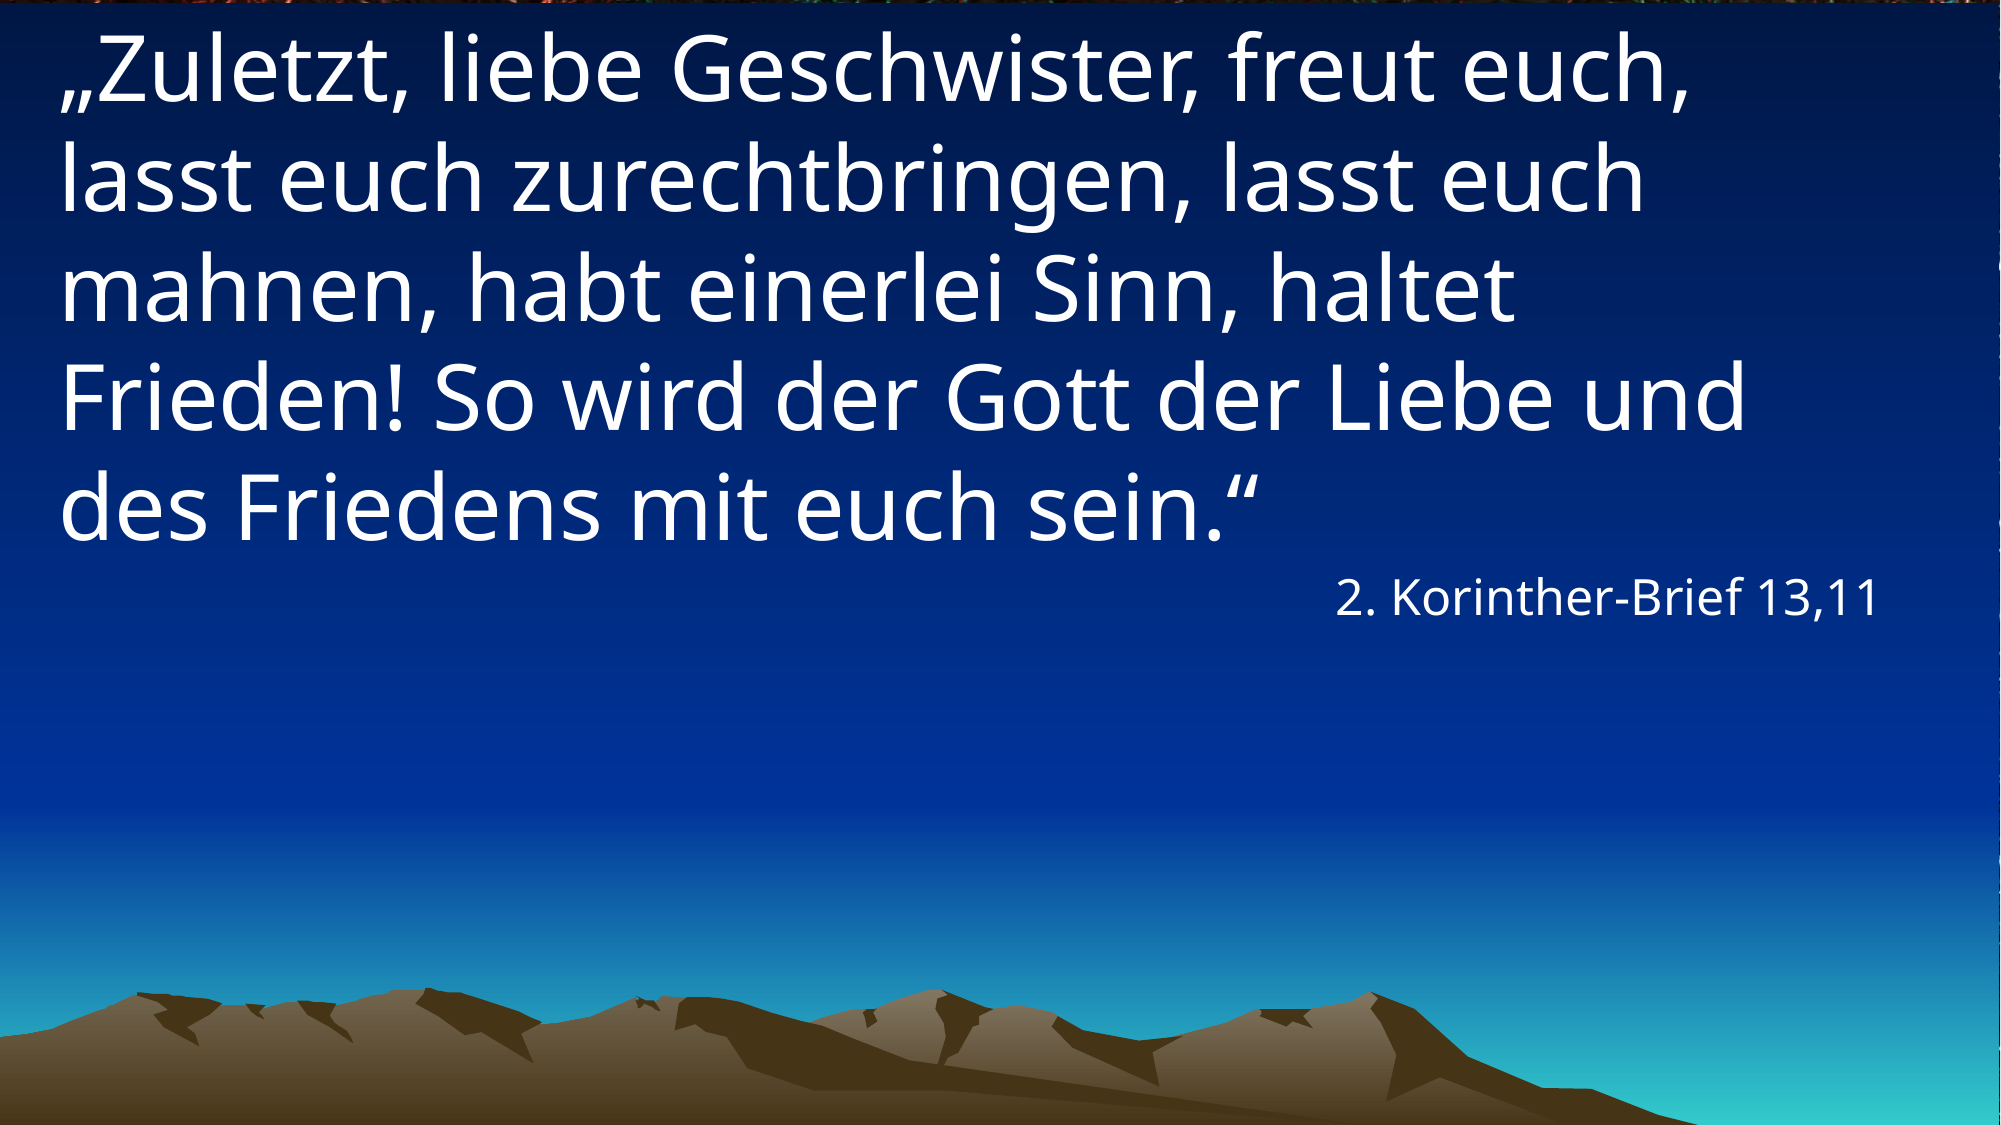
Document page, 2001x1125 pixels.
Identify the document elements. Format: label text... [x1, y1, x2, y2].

title „Zuletzt, liebe Geschwister, freut euch, lasst euch zurechtbringen, lasst euch mahnen, habt einerlei Sinn, haltet Frieden! So wird der Gott der Liebe und des Friedens mit euch sein.“ [43, 1, 1898, 567]
picture [0, 0, 2001, 709]
text_box 2. Korinther-Brief 13,11 [1200, 558, 1898, 634]
